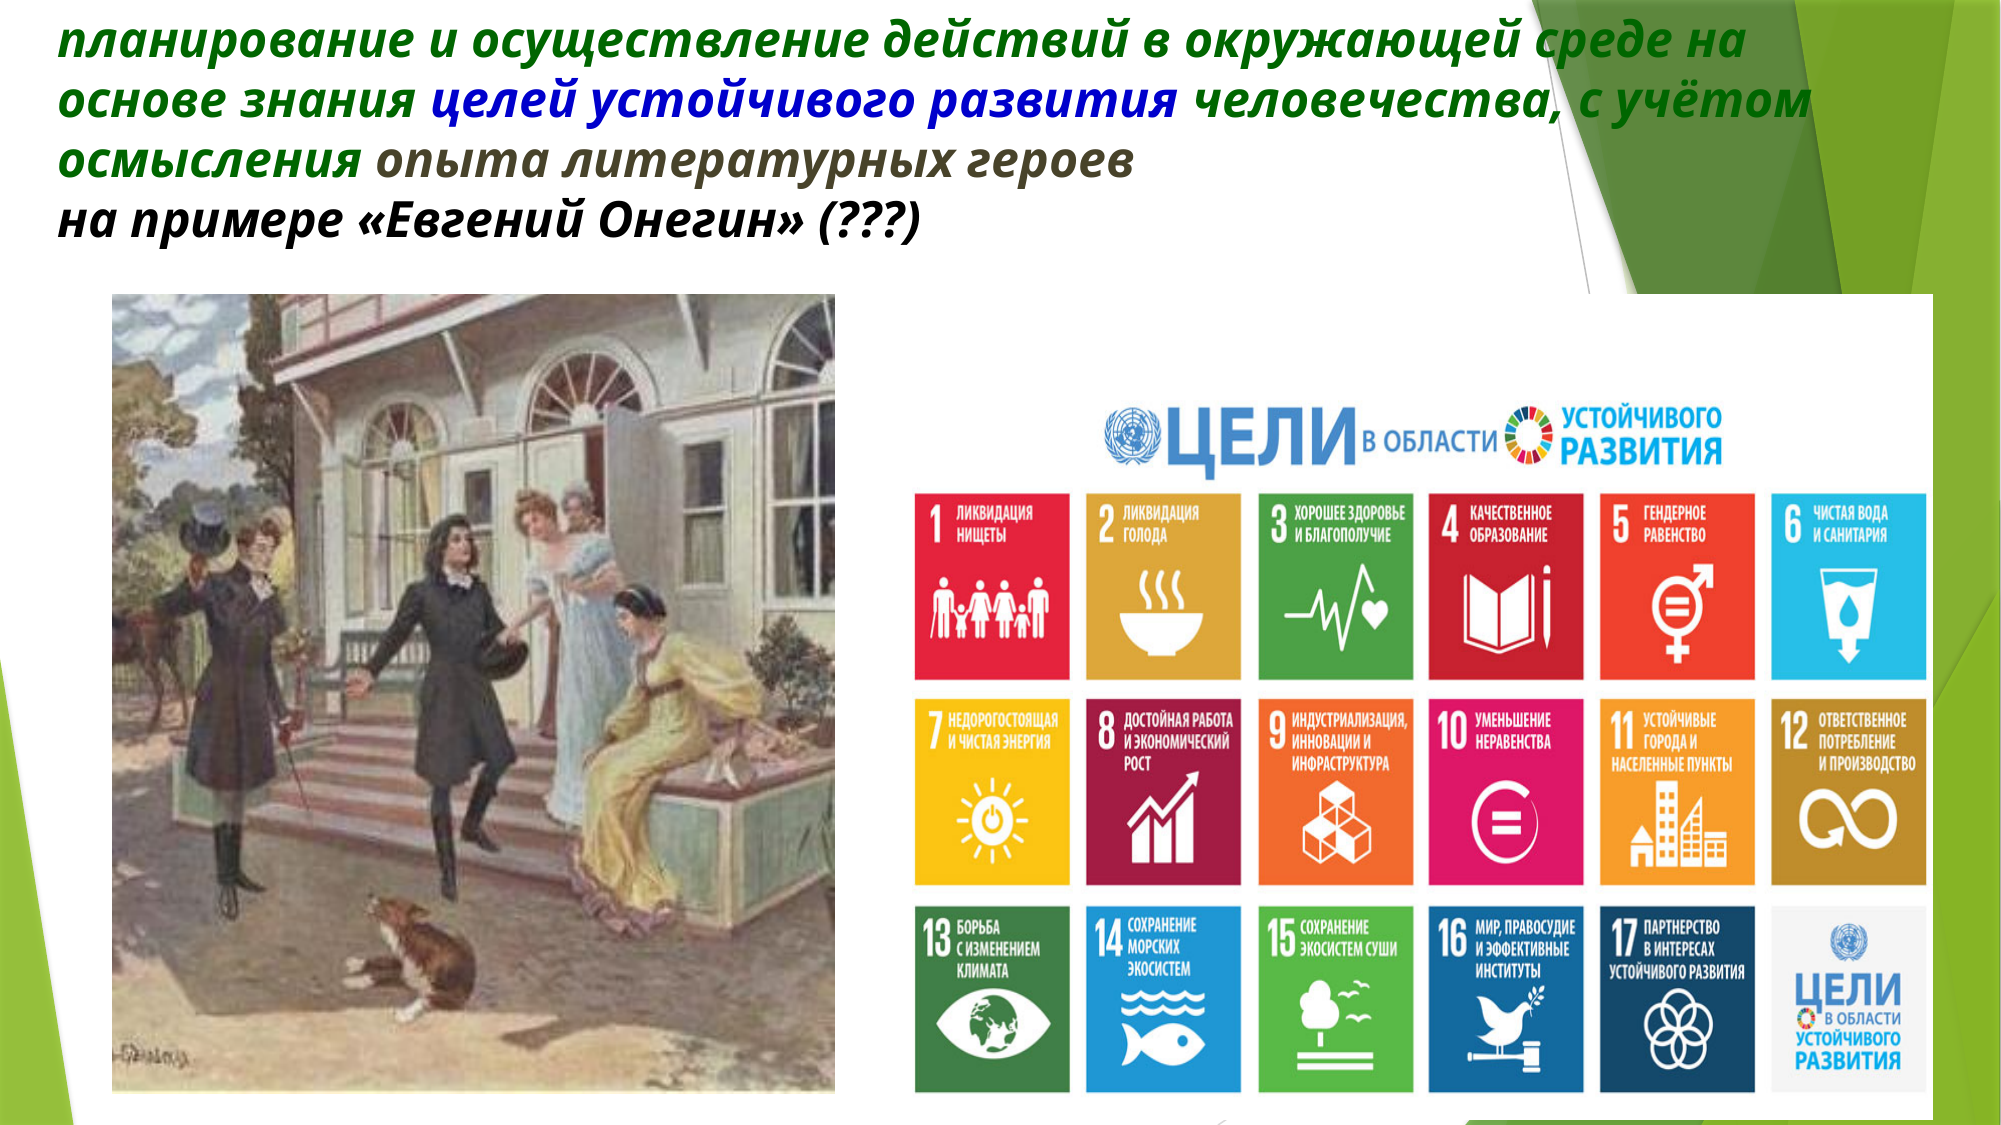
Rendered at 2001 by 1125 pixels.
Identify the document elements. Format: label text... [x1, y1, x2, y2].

title планирование и осуществление действий в окружающей среде на основе знания целей устойчивого развития человечества, с учётом осмысления опыта литературных героев на примере «Евгений Онегин» (???) [42, 0, 1911, 386]
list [904, 293, 1934, 1121]
picture [112, 293, 835, 1095]
